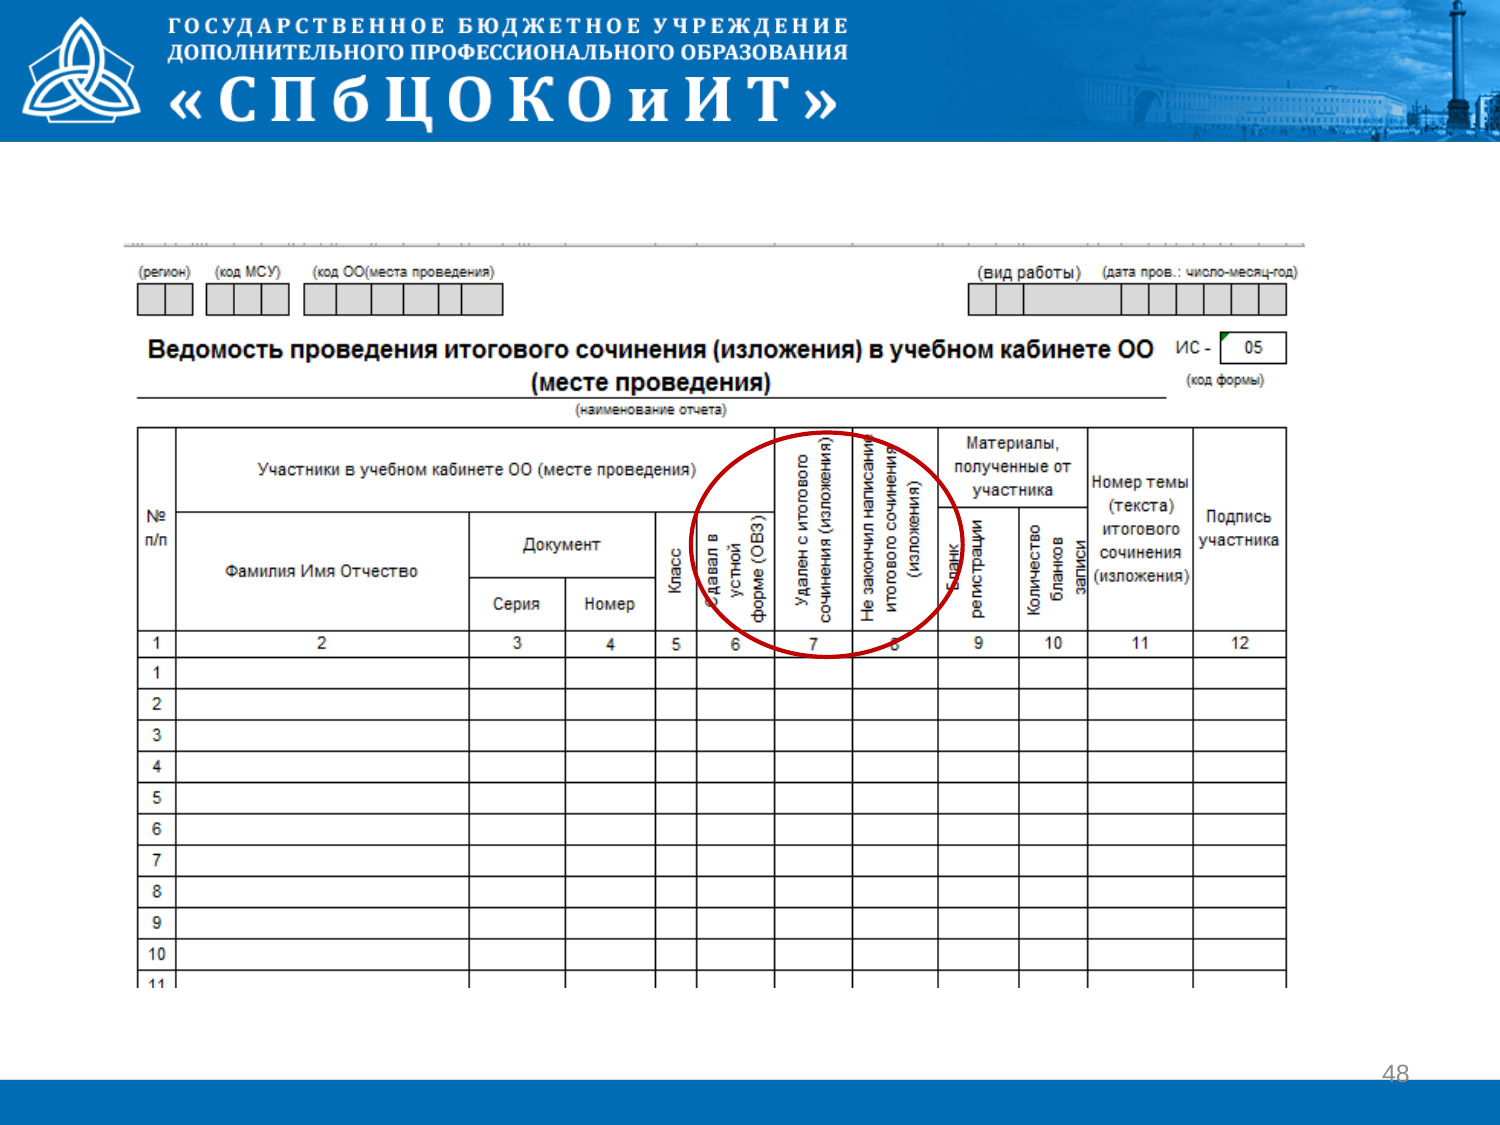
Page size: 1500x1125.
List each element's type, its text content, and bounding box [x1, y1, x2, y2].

picture [0, 0, 1500, 1125]
slide_number 48 [1074, 1042, 1425, 1103]
